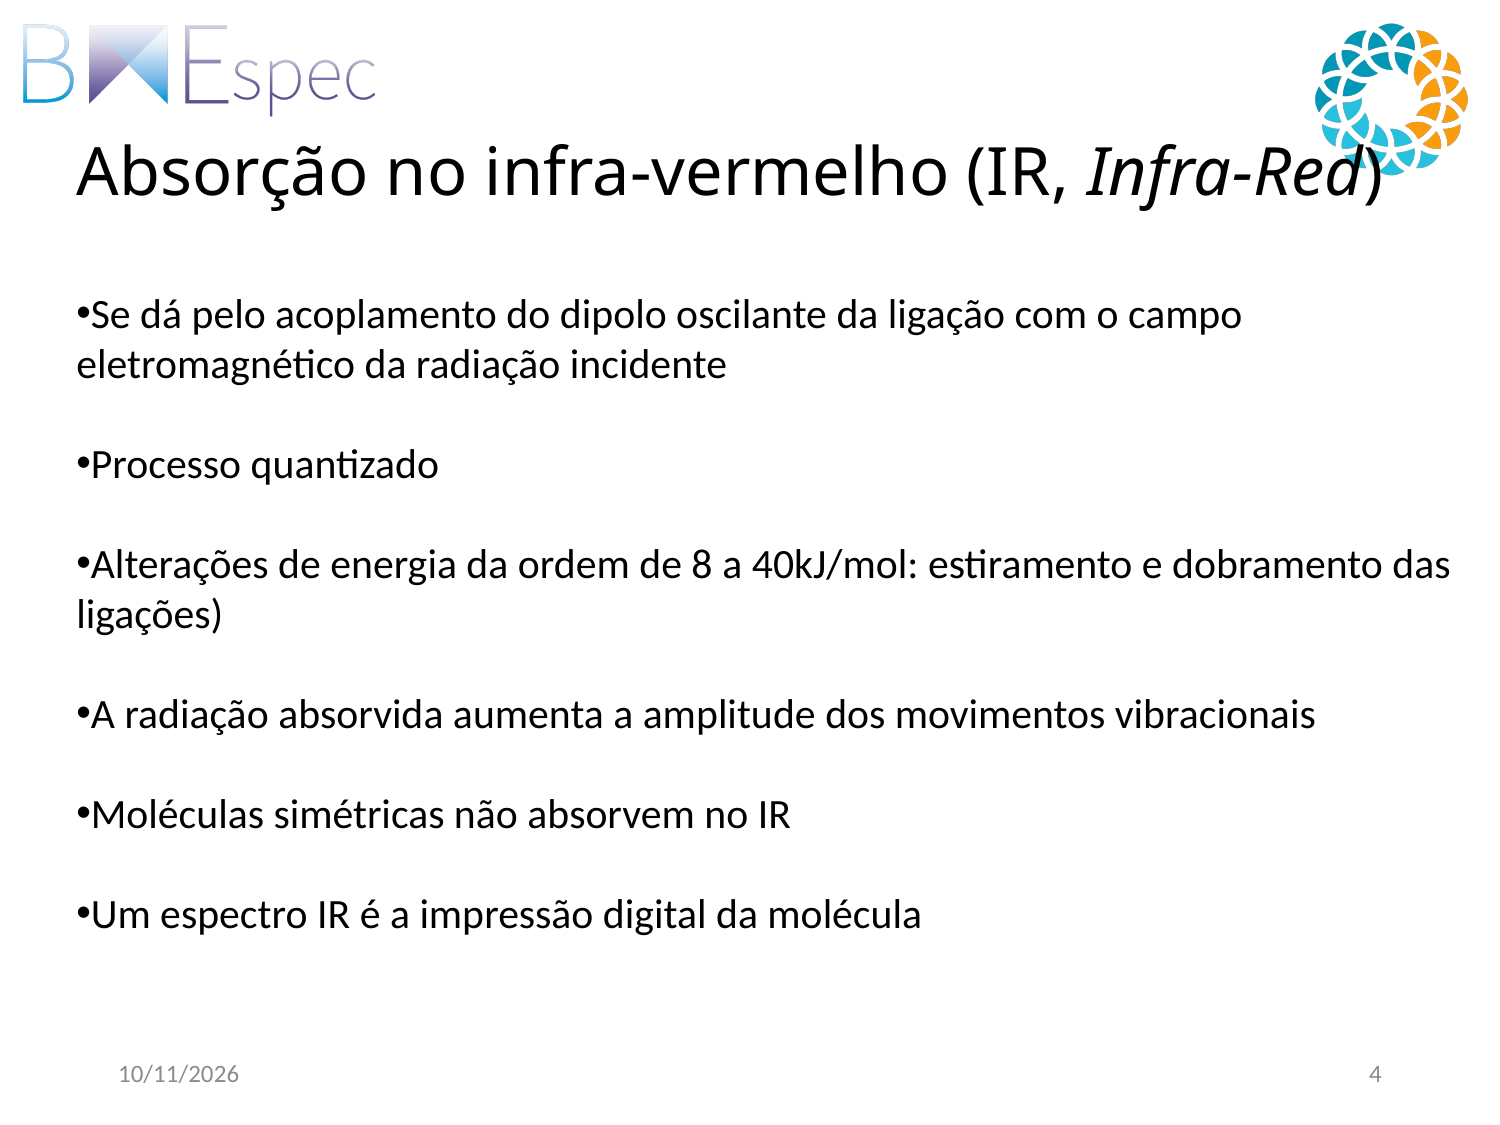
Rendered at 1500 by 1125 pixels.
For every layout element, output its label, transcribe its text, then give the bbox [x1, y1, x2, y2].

picture [0, 0, 393, 127]
picture [1312, 22, 1471, 80]
title Absorção no infra-vermelho (IR, Infra-Red) [61, 80, 1500, 268]
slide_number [103, 1042, 441, 1103]
slide_number 4 [1059, 1042, 1397, 1103]
text_box Se dá pelo acoplamento do dipolo oscilante da ligação com o campo eletromagnético da radiação incidente Processo quantizado Alterações de energia da ordem de 8 a 40kJ/mol: estiramento e dobramento das ligações) A radiação absorvida aumenta a amplitude dos movimentos vibracionais Moléculas simétricas não absorvem no IR Um espectro IR é a impressão digital da molécula [61, 279, 1480, 945]
